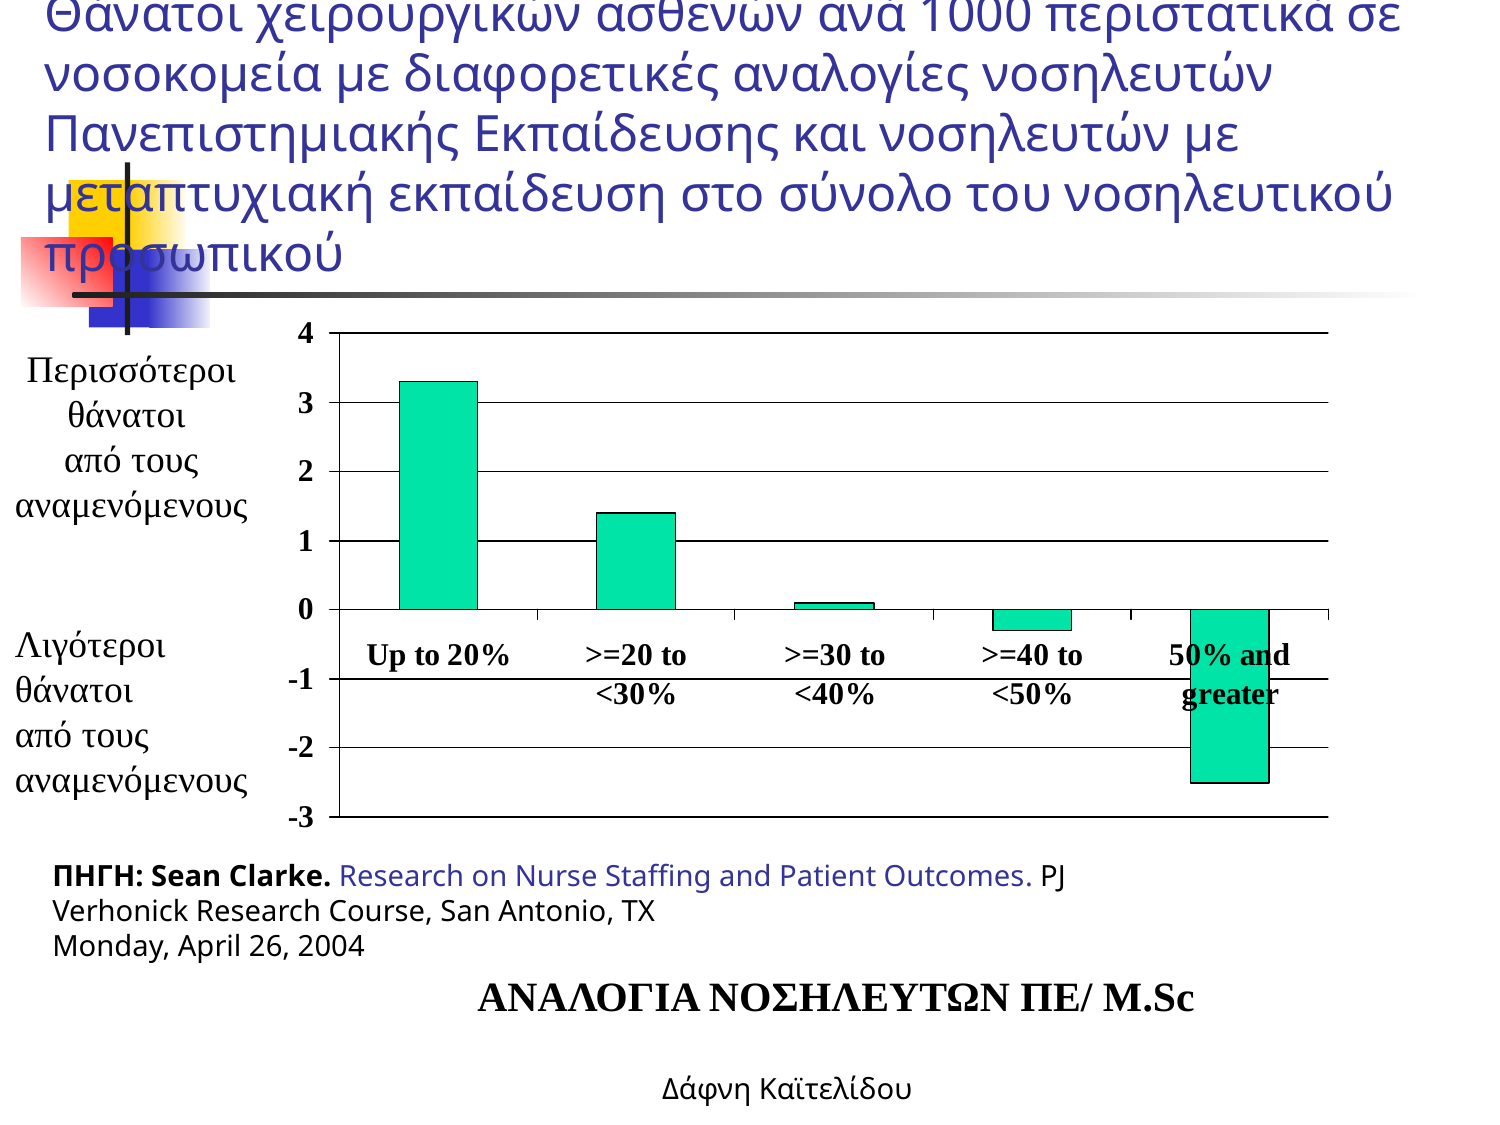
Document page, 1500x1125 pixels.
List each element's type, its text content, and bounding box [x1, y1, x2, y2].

text_box Περισσότεροι θάνατοι από τους αναμενόμενους [0, 337, 257, 533]
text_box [262, 287, 1349, 863]
text_box ΑΝΑΛΟΓΙΑ ΝΟΣΗΛΕΥΤΩΝ ΠΕ/ M.Sc [462, 962, 1338, 1028]
text_box ΠΗΓΗ: Sean Clarke. Research on Nurse Staffing and Patient Outcomes. PJ Verhonick Research Course, San Antonio, TX Monday, April 26, 2004 [37, 849, 1088, 1011]
text_box Λιγότεροι θάνατοι από τους αναμενόμενους [0, 612, 257, 808]
footer Δάφνη Καϊτελίδου [549, 1037, 1026, 1113]
text_box Θάνατοι χειρουργικών ασθενών ανά 1000 περιστατικά σε νοσοκομεία με διαφορετικές αναλογίες νοσηλευτών Πανεπιστημιακής Εκπαίδευσης και νοσηλευτών με μεταπτυχιακή εκπαίδευση στο σύνολο του νοσηλευτικού προσωπικού [29, 37, 1500, 225]
